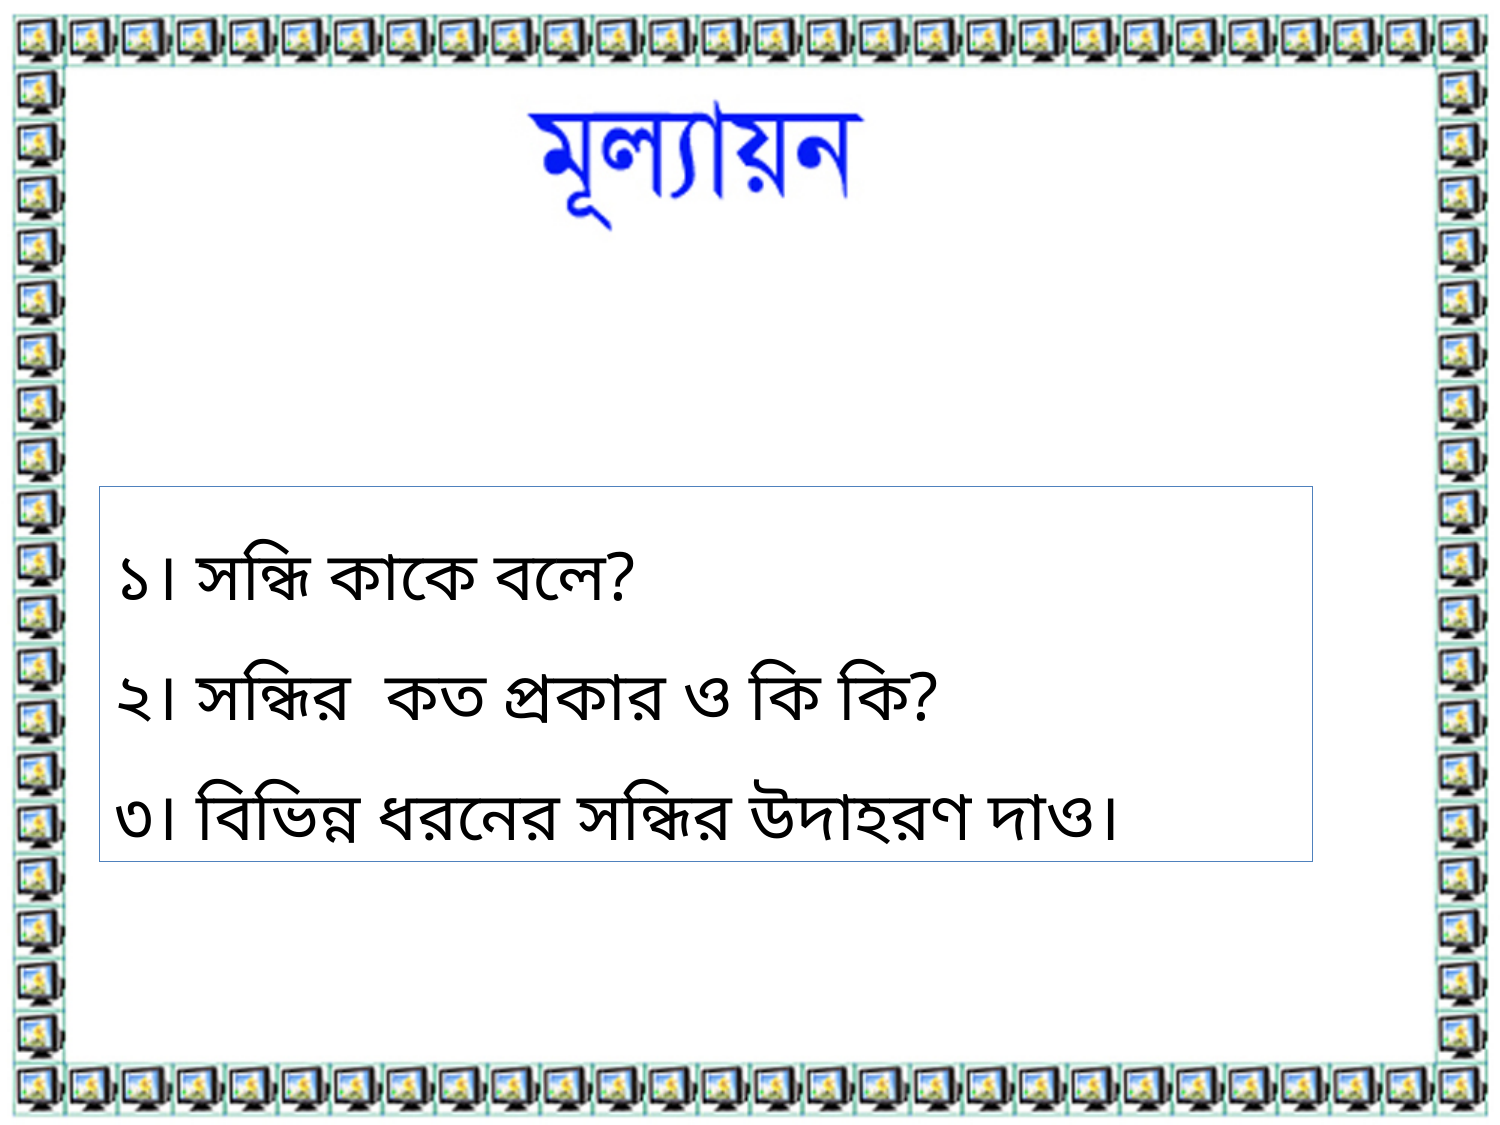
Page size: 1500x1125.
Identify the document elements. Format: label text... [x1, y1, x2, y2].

picture [0, 0, 1500, 1125]
text_box ১। সন্ধি কাকে বলে? ২। সন্ধির কত প্রকার ও কি কি? ৩। বিভিন্ন ধরনের সন্ধির উদাহরণ দাও। [99, 486, 1313, 862]
